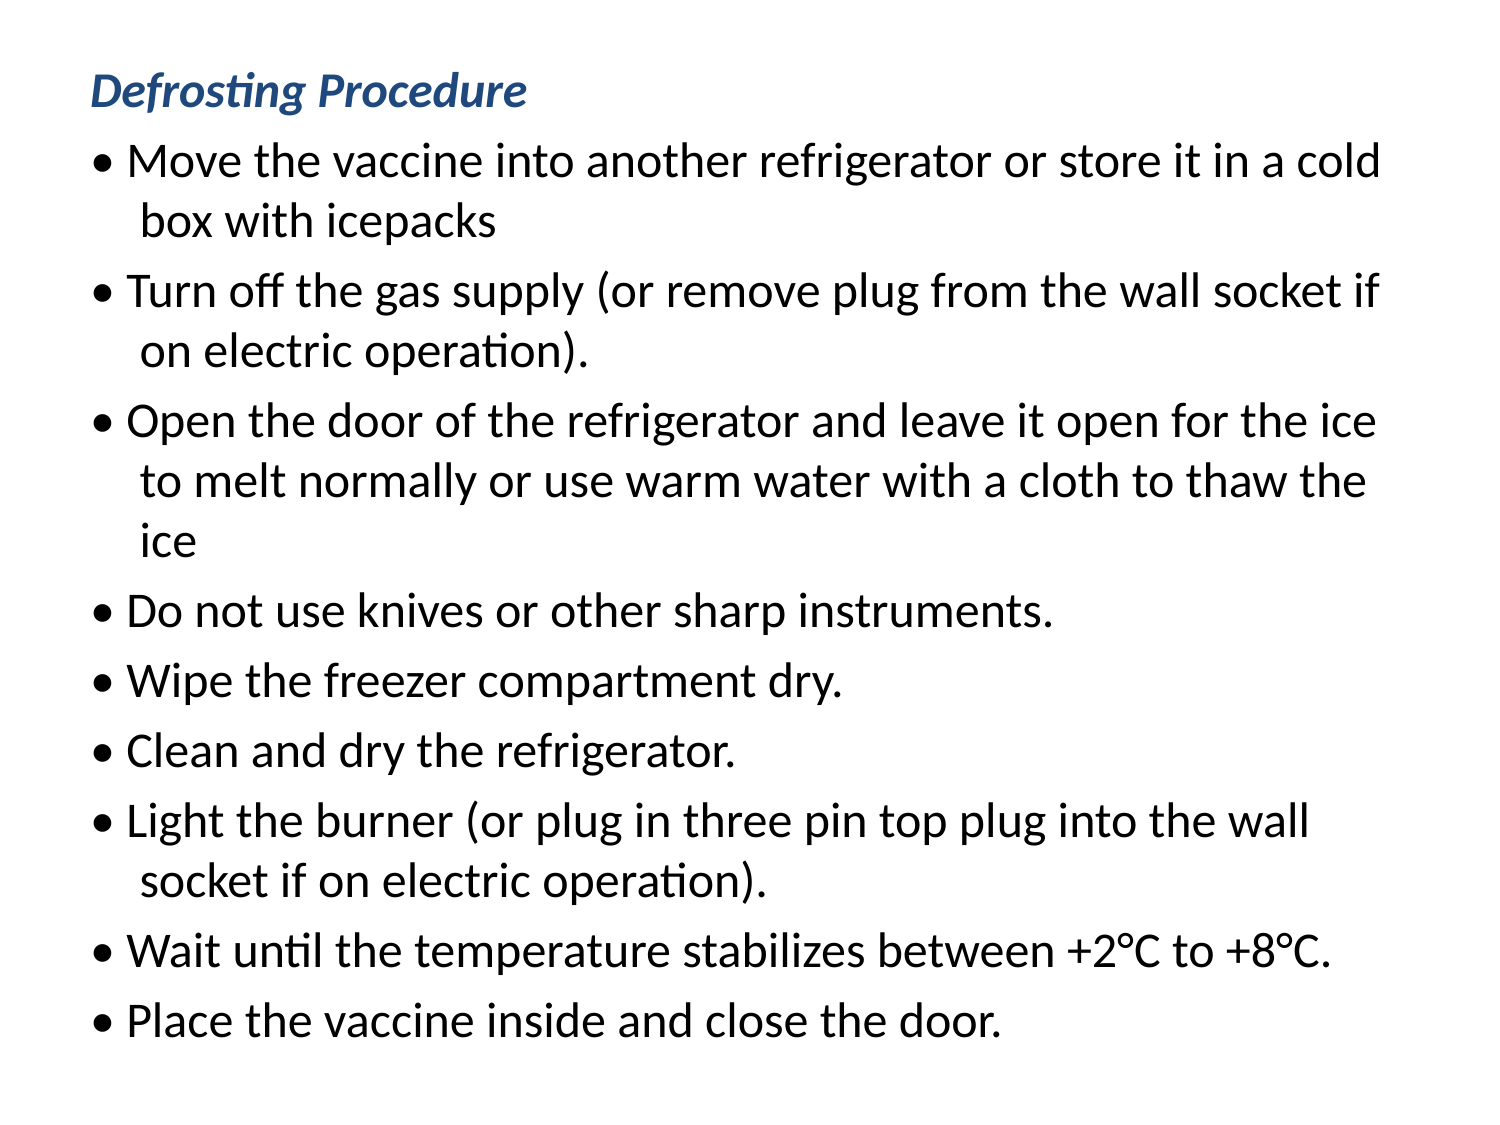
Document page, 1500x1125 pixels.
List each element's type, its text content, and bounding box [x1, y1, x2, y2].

list Defrosting Procedure • Move the vaccine into another refrigerator or store it in a cold box with icepacks • Turn off the gas supply (or remove plug from the wall socket if on electric operation). • Open the door of the refrigerator and leave it open for the ice to melt normally or use warm water with a cloth to thaw the ice • Do not use knives or other sharp instruments. • Wipe the freezer compartment dry. • Clean and dry the refrigerator. • Light the burner (or plug in three pin top plug into the wall socket if on electric operation). • Wait until the temperature stabilizes between +2°C to +8°C. • Place the vaccine inside and close the door. [75, 50, 1425, 1063]
